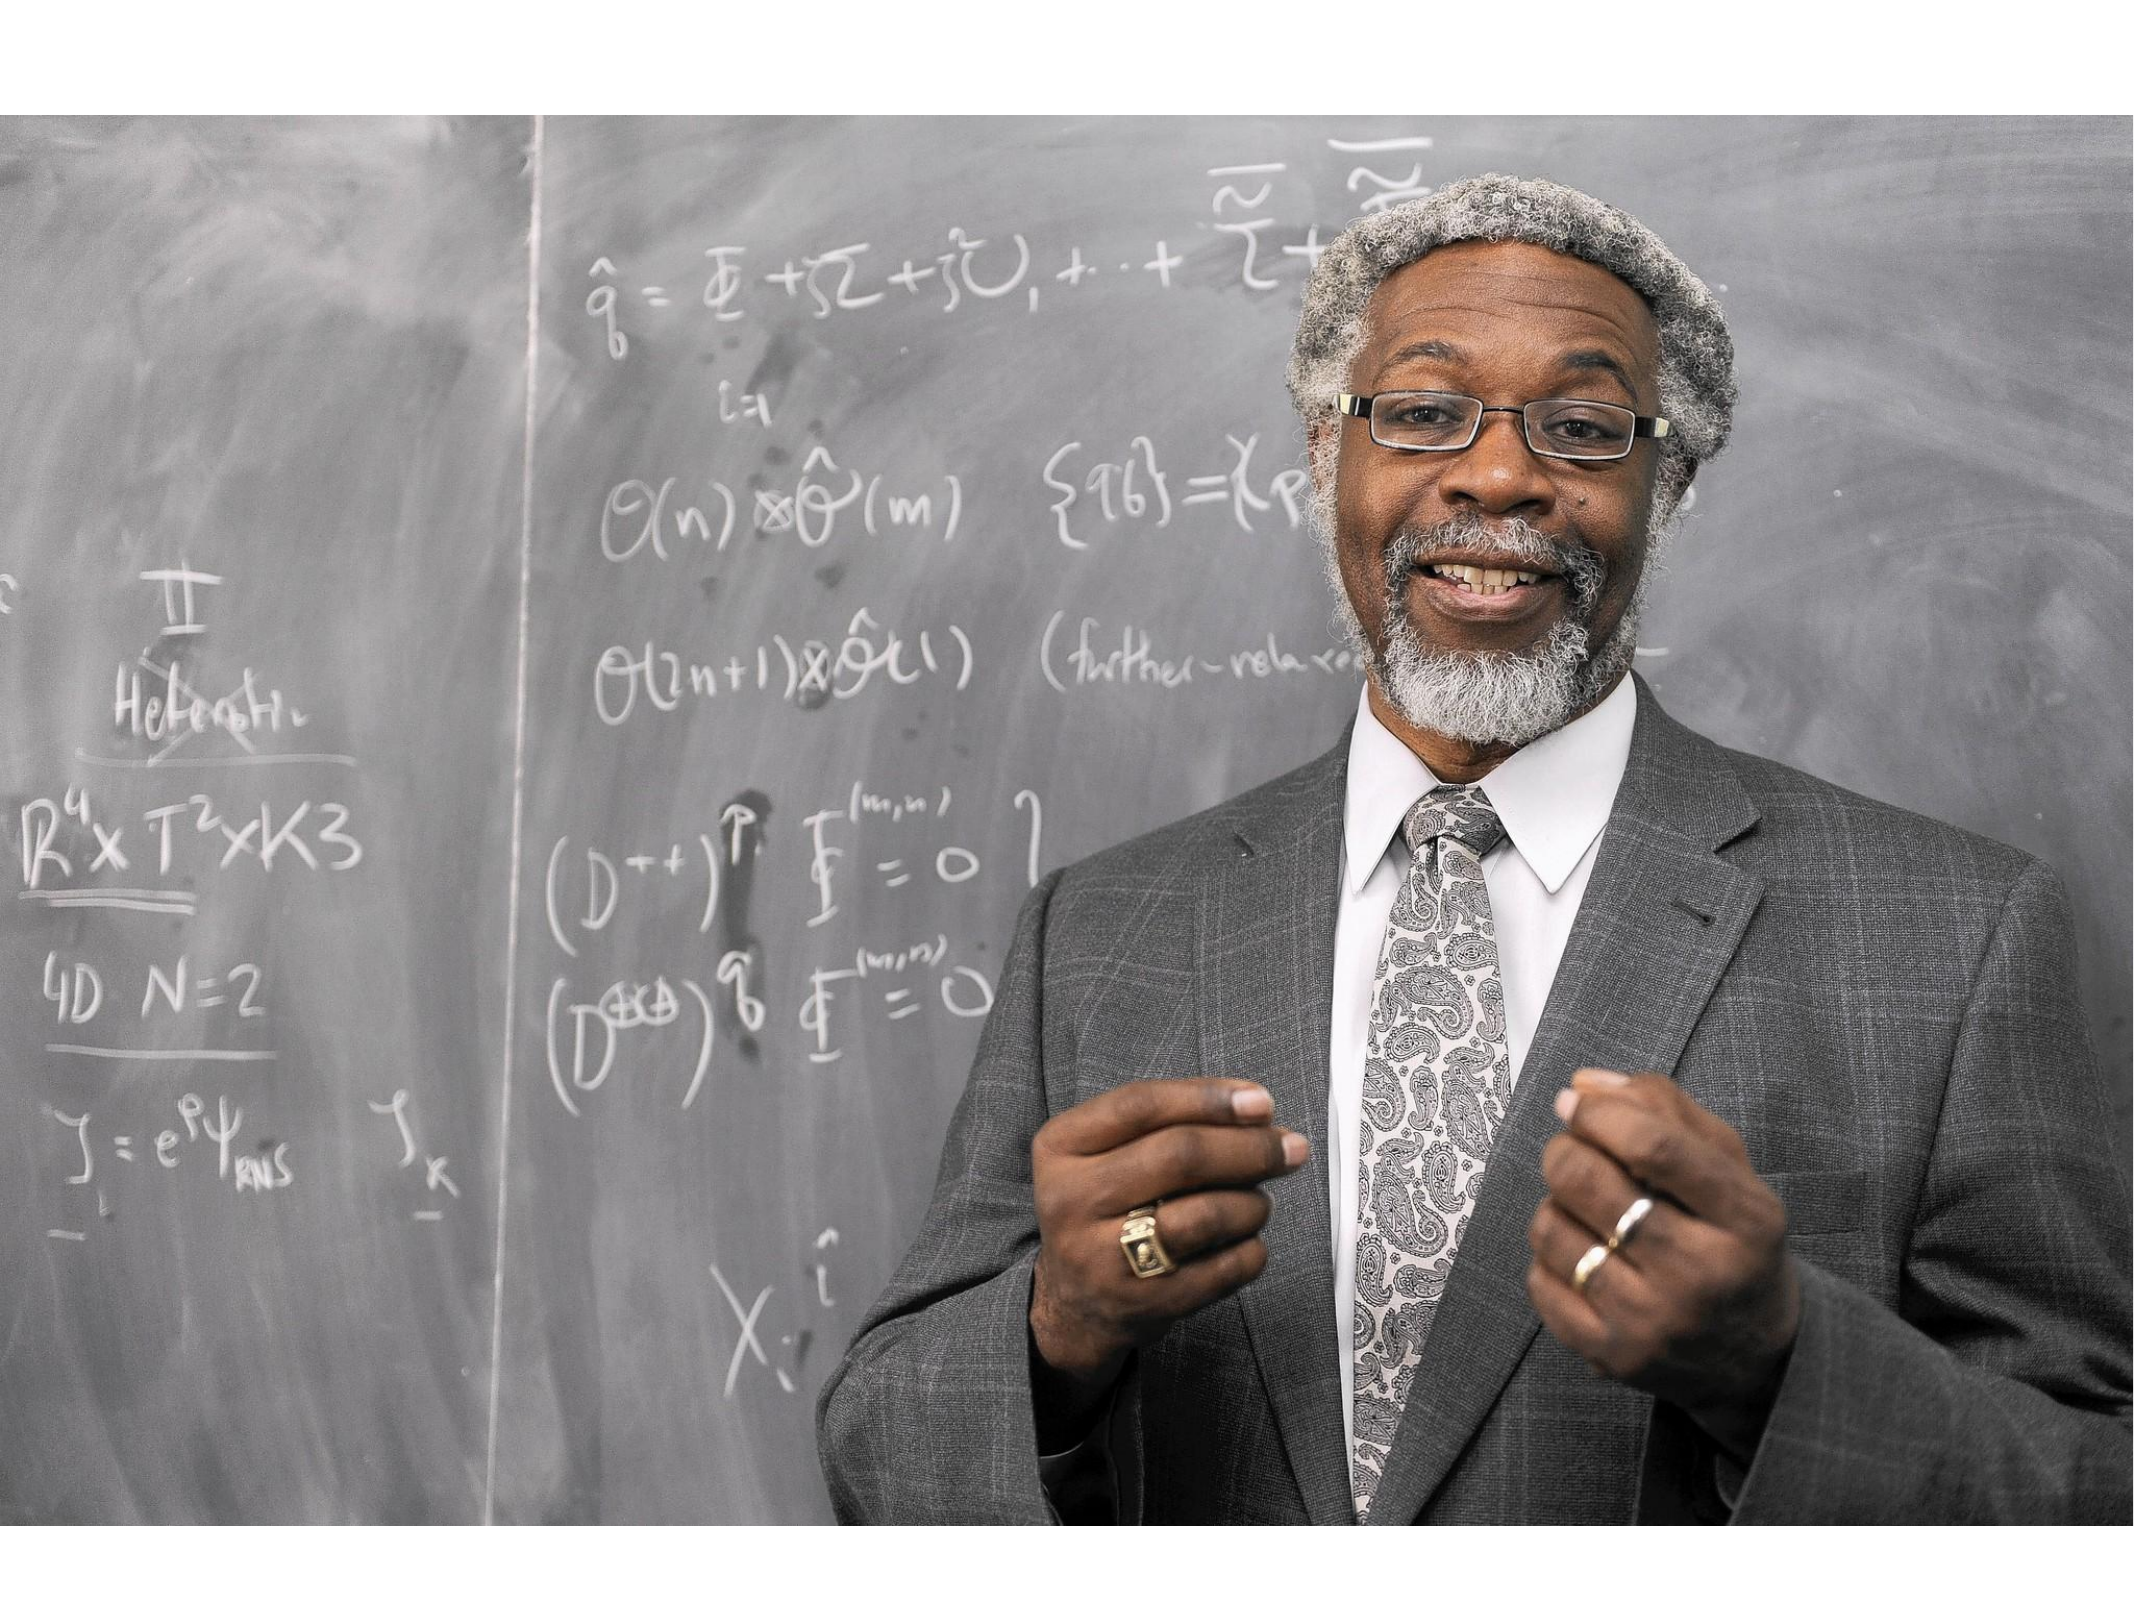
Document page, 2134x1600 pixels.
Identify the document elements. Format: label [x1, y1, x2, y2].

picture [0, 115, 2134, 1527]
